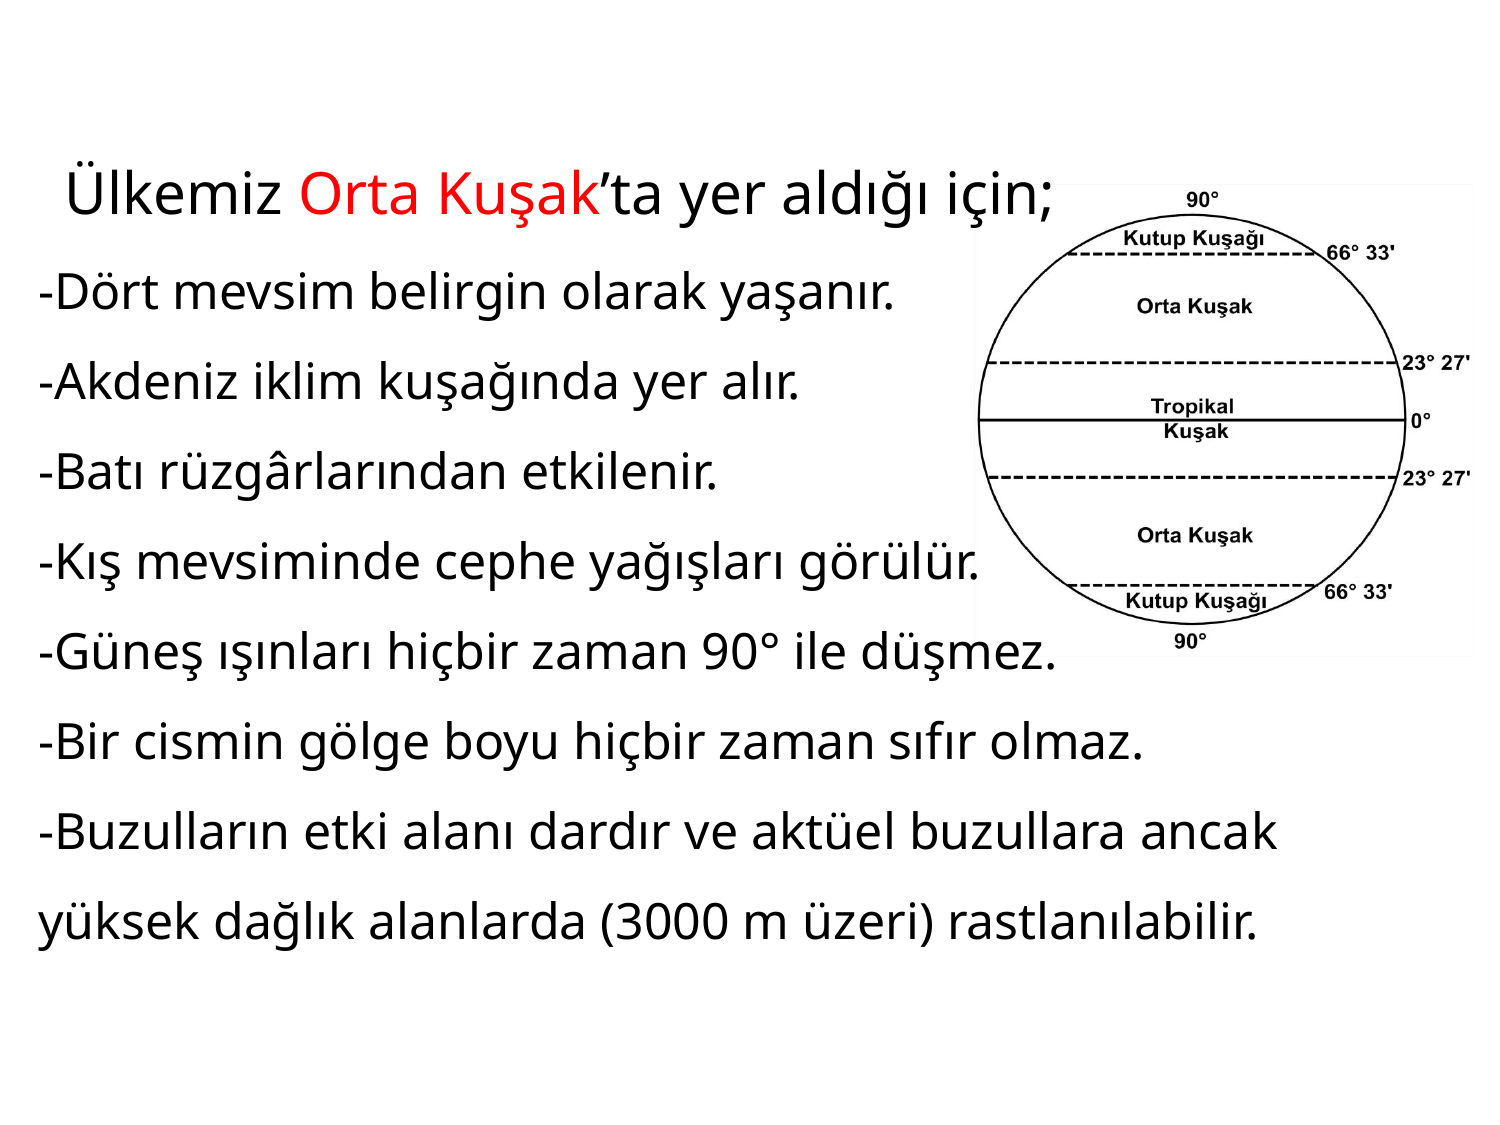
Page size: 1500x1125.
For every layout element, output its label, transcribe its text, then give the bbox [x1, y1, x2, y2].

text_box -Dört mevsim belirgin olarak yaşanır. -Akdeniz iklim kuşağında yer alır. -Batı rüzgârlarından etkilenir. -Kış mevsiminde cephe yağışları görülür. -Güneş ışınları hiçbir zaman 90° ile düşmez. -Bir cismin gölge boyu hiçbir zaman sıfır olmaz. -Buzulların etki alanı dardır ve aktüel buzullara ancak yüksek dağlık alanlarda (3000 m üzeri) rastlanılabilir. [23, 222, 1465, 958]
text_box Ülkemiz Orta Kuşak’ta yer aldığı için; [35, 140, 1477, 236]
picture [974, 184, 1474, 658]
